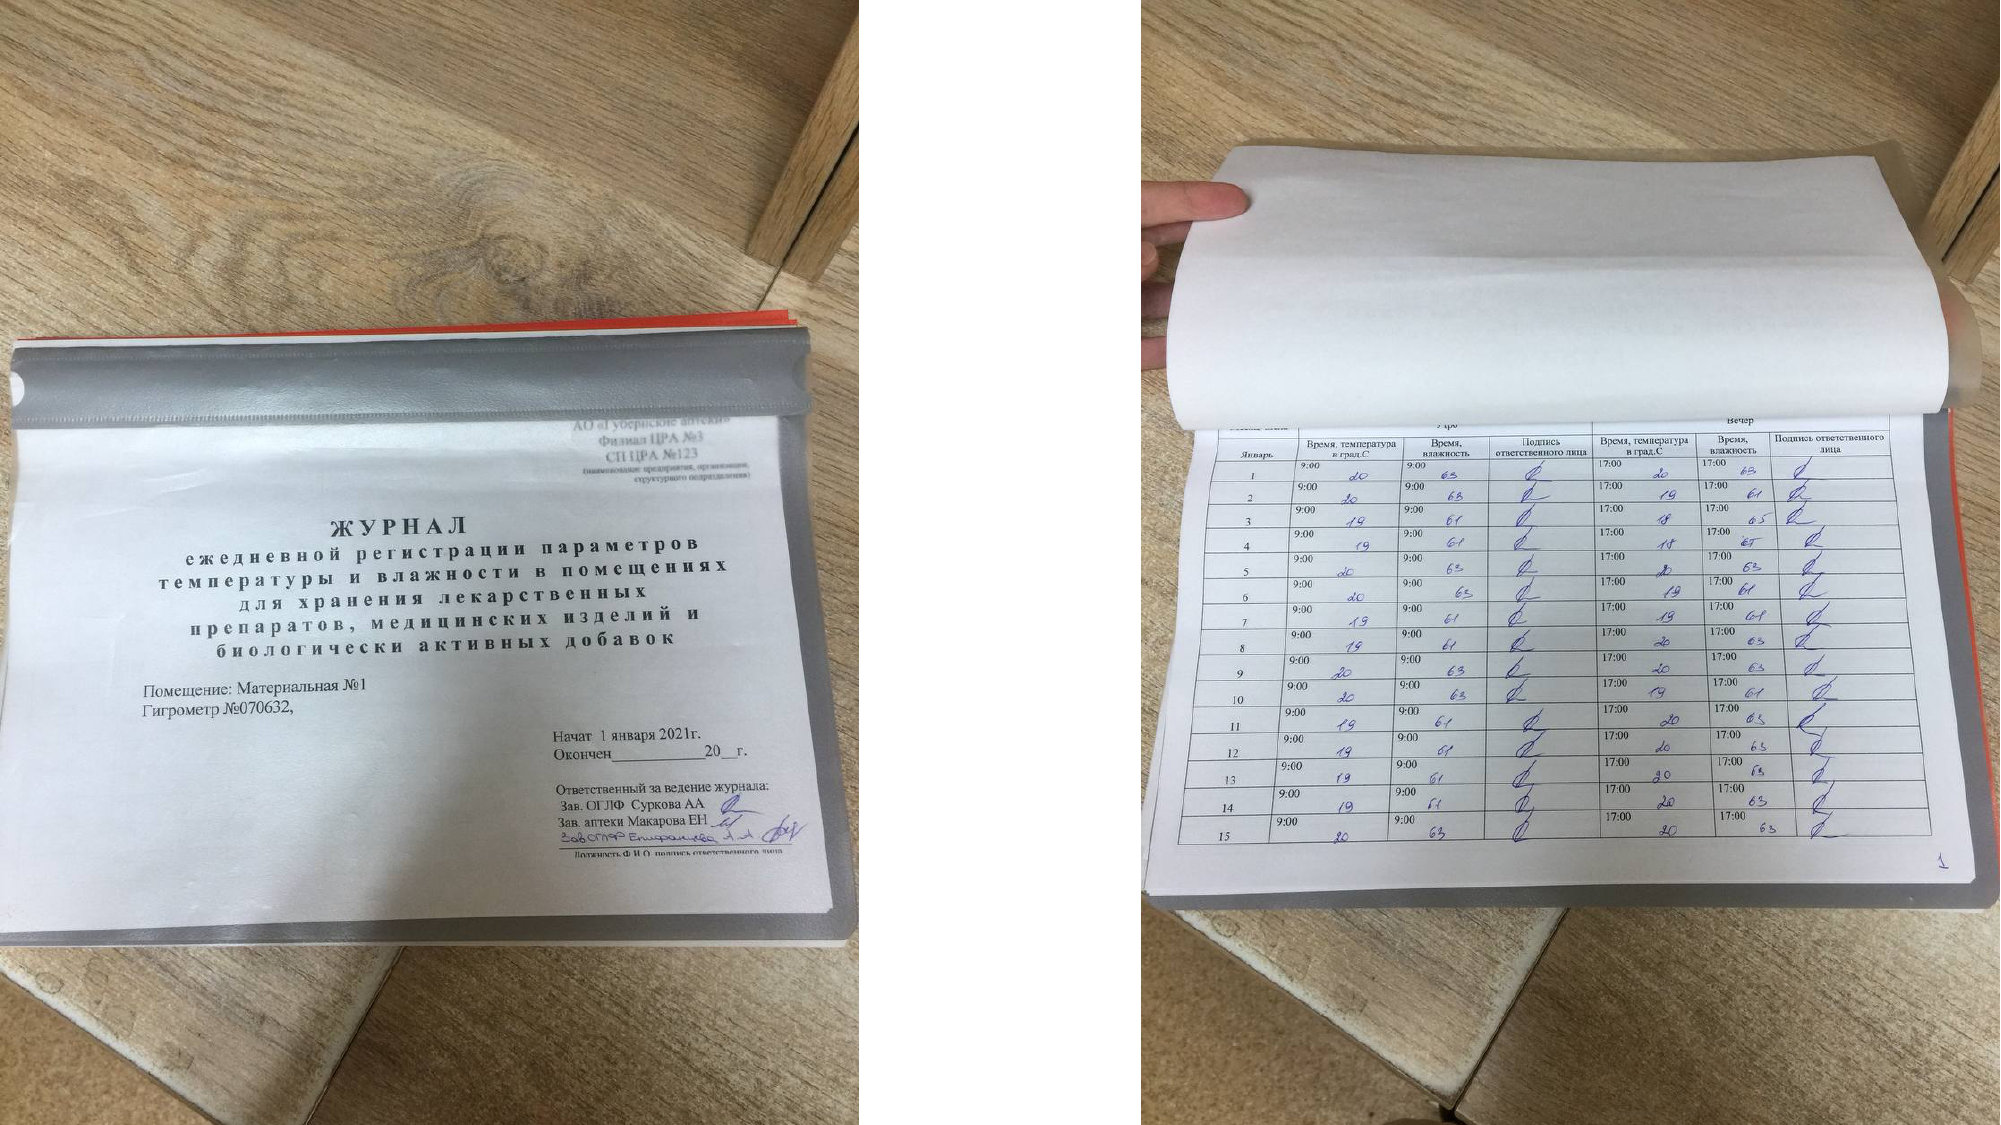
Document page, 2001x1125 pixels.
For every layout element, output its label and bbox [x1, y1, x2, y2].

picture [1141, 0, 2000, 1125]
list [0, 0, 859, 1125]
